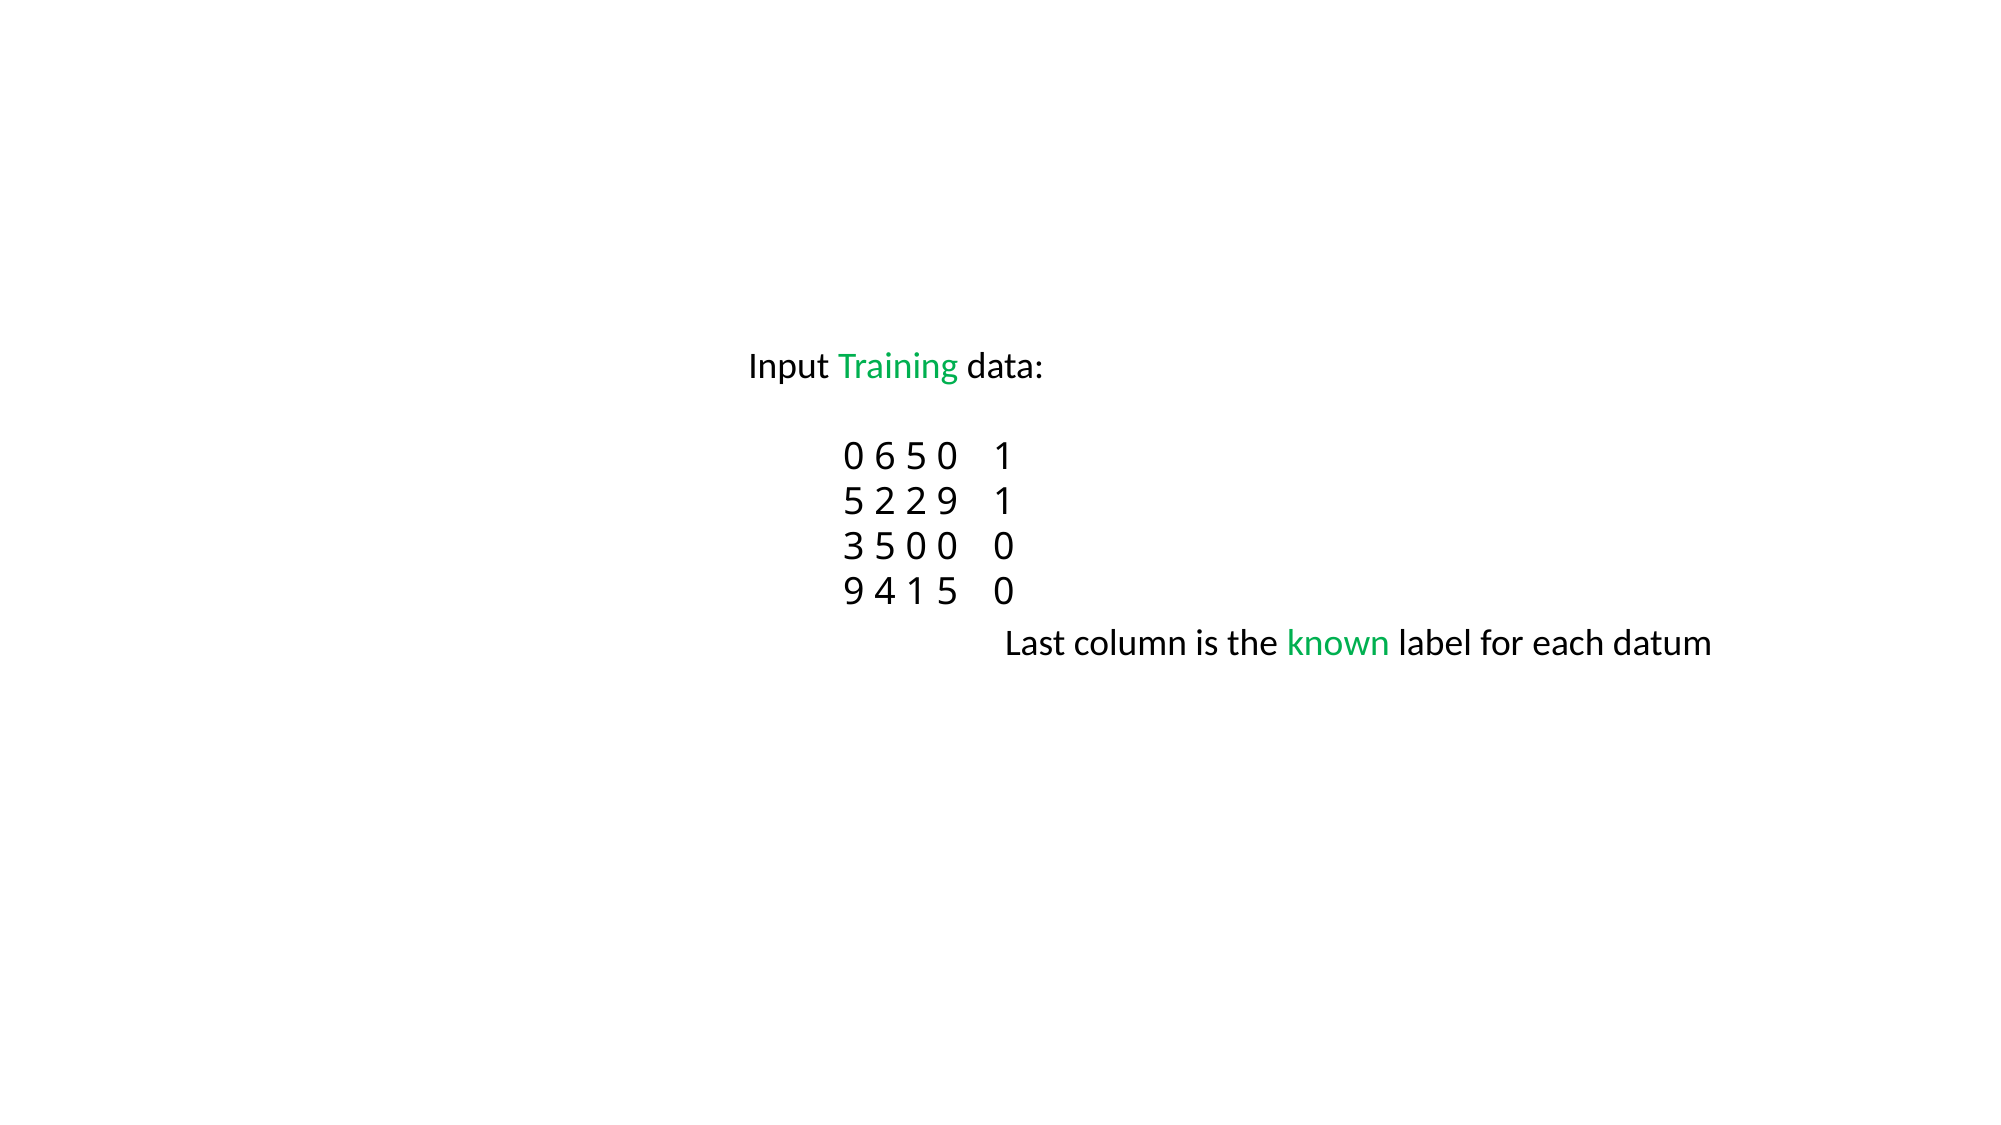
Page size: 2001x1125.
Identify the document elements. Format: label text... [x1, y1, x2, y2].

text_box Last column is the known label for each datum [990, 610, 1728, 671]
text_box Input Training data: [733, 333, 1060, 394]
text_box 0 6 5 0 1 5 2 2 9 1 3 5 0 0 0 9 4 1 5 0 [828, 424, 1073, 620]
